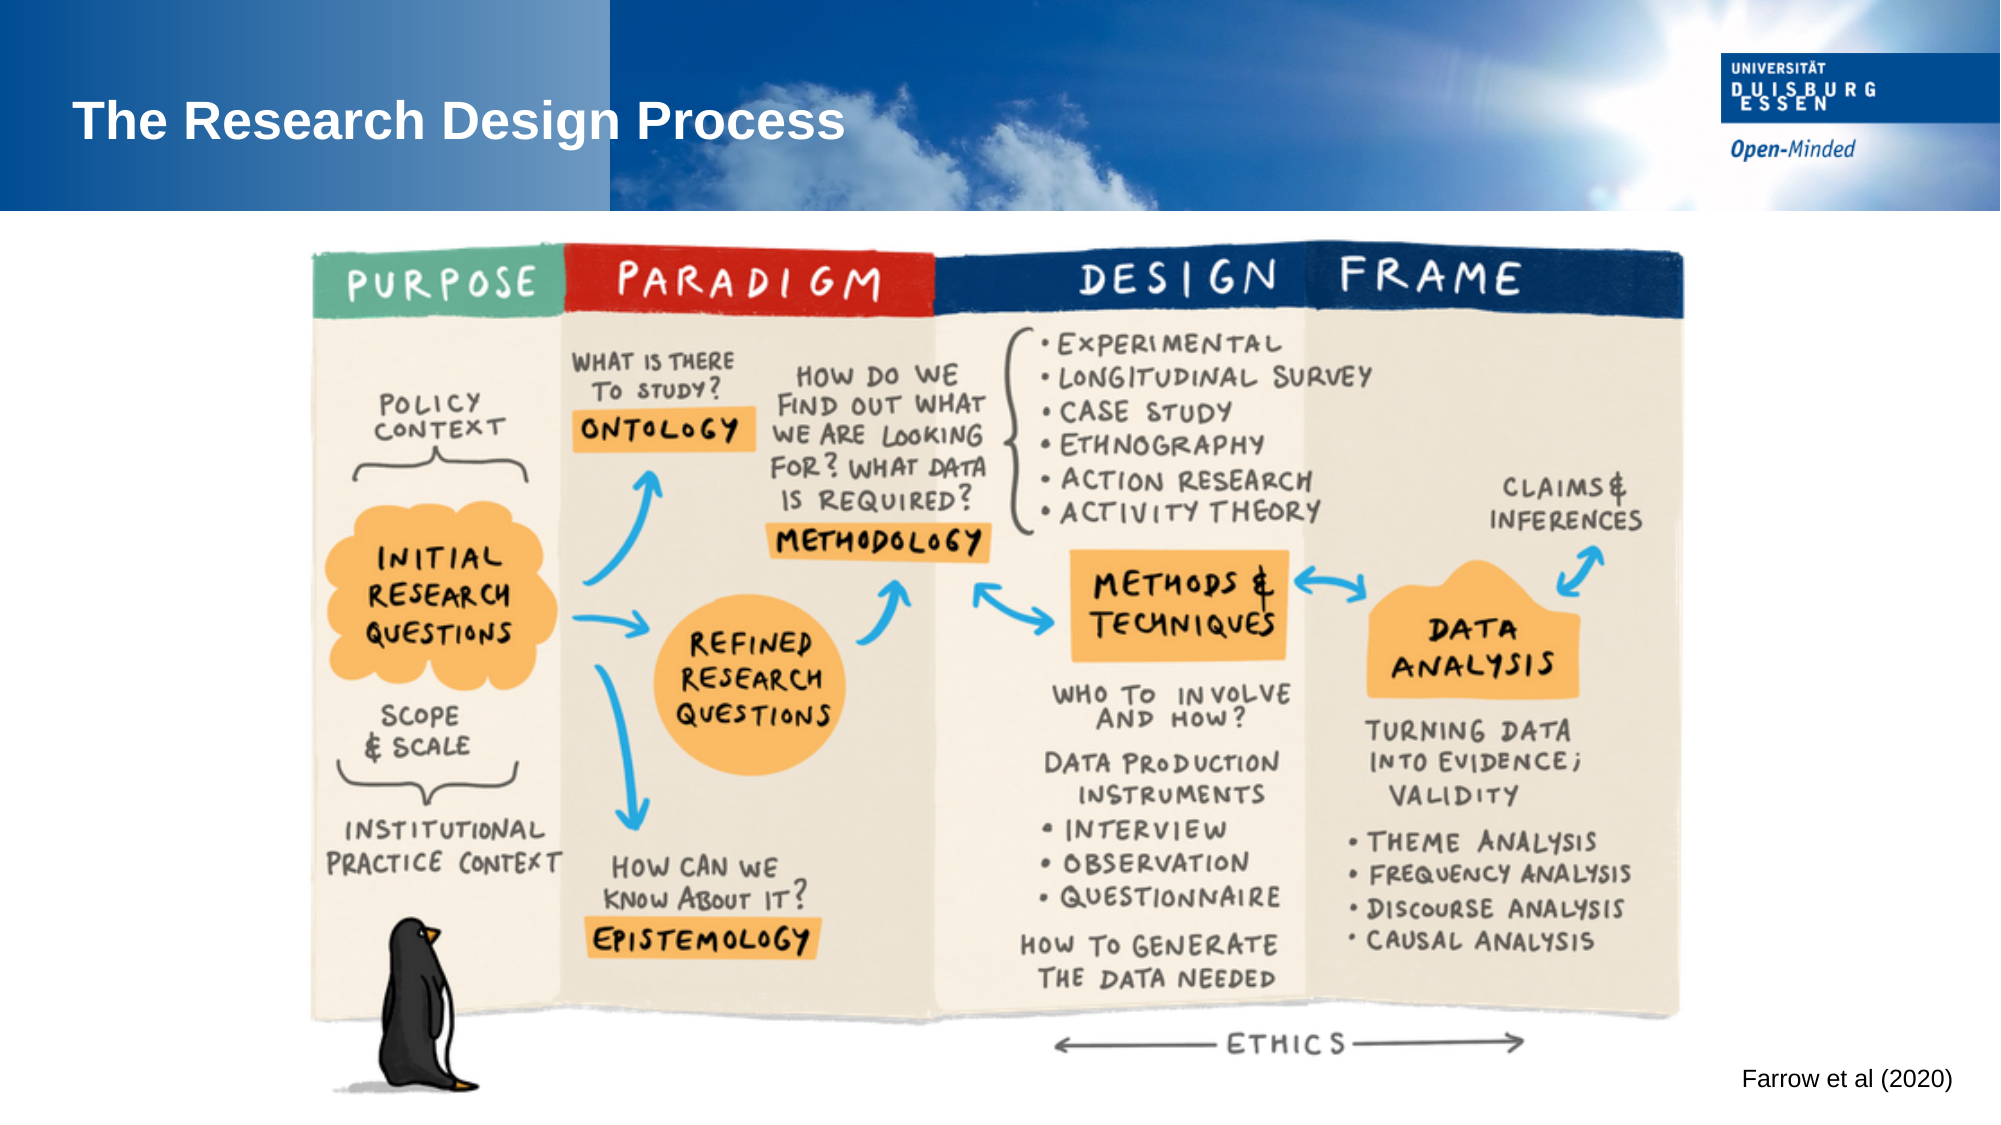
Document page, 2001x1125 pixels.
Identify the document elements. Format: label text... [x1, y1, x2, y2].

list The Research Design Process [72, 92, 1678, 152]
picture [279, 231, 1721, 1125]
picture [673, 0, 2000, 211]
text_box Farrow et al (2020) [1721, 1055, 1969, 1100]
